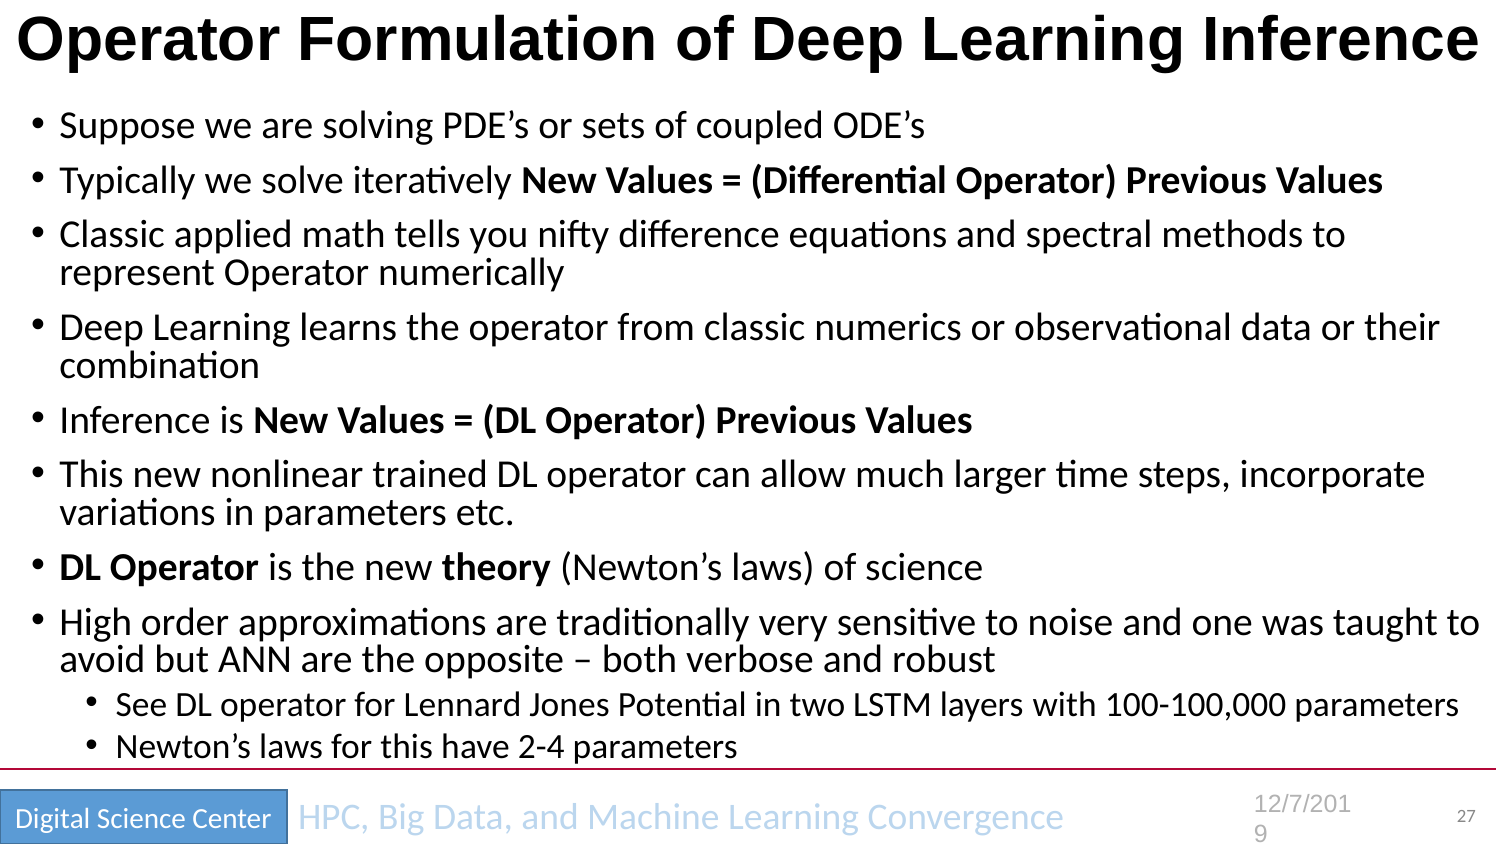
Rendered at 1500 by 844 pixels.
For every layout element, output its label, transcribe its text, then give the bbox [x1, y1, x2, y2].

title Operator Formulation of Deep Learning Inference [5, 0, 1500, 87]
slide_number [1238, 795, 1381, 841]
list Suppose we are solving PDE’s or sets of coupled ODE’s Typically we solve iteratively New Values = (Differential Operator) Previous Values Classic applied math tells you nifty difference equations and spectral methods to represent Operator numerically Deep Learning learns the operator from classic numerics or observational data or their combination Inference is New Values = (DL Operator) Previous Values This new nonlinear trained DL operator can allow much larger time steps, incorporate variations in parameters etc. DL Operator is the new theory (Newton’s laws) of science High order approximations are traditionally very sensitive to noise and one was taught to avoid but ANN are the opposite – both verbose and robust See DL operator for Lennard Jones Potential in two LSTM layers with 100-100,000 parameters Newton’s laws for this have 2-4 parameters [19, 102, 1500, 782]
slide_number 27 [1352, 792, 1488, 838]
